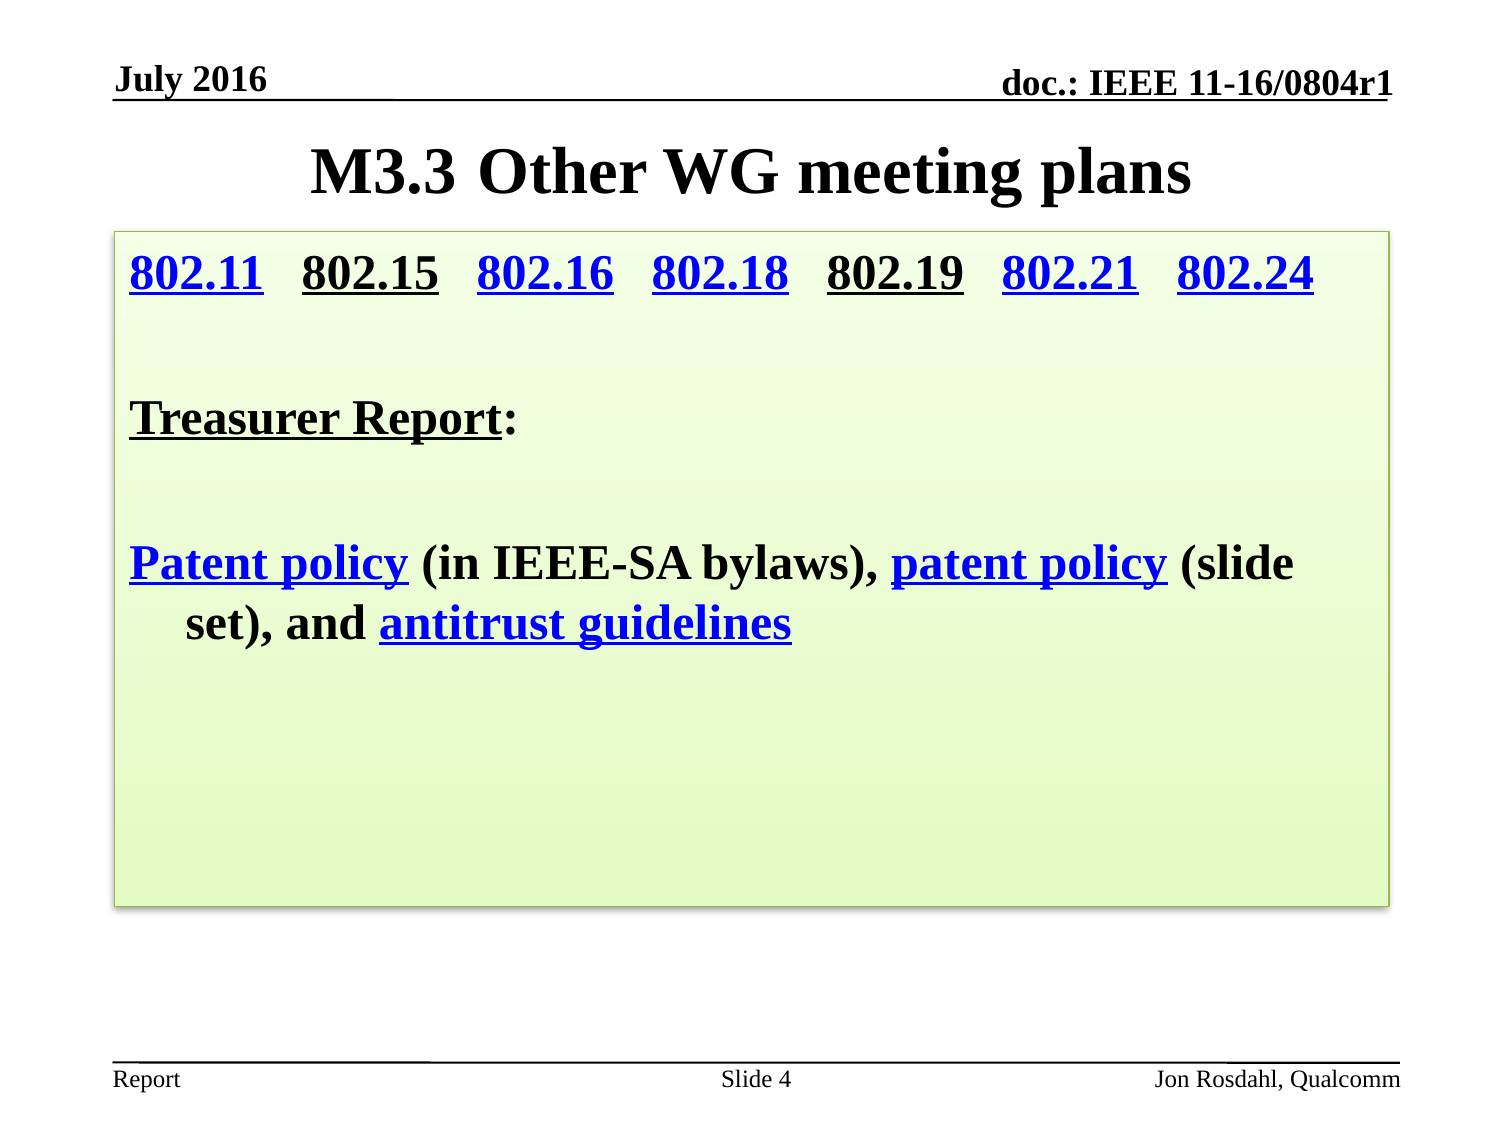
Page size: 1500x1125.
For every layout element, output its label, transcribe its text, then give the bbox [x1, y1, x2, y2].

footer Jon Rosdahl, Qualcomm [878, 1061, 1402, 1093]
title M3.3 Other WG meeting plans [114, 118, 1390, 231]
slide_number Slide 4 [712, 1061, 800, 1123]
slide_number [114, 54, 423, 100]
list 802.11 802.15 802.16 802.18 802.19 802.21 802.24 Treasurer Report: Patent policy (in IEEE-SA bylaws), patent policy (slide set), and antitrust guidelines [114, 231, 1390, 907]
